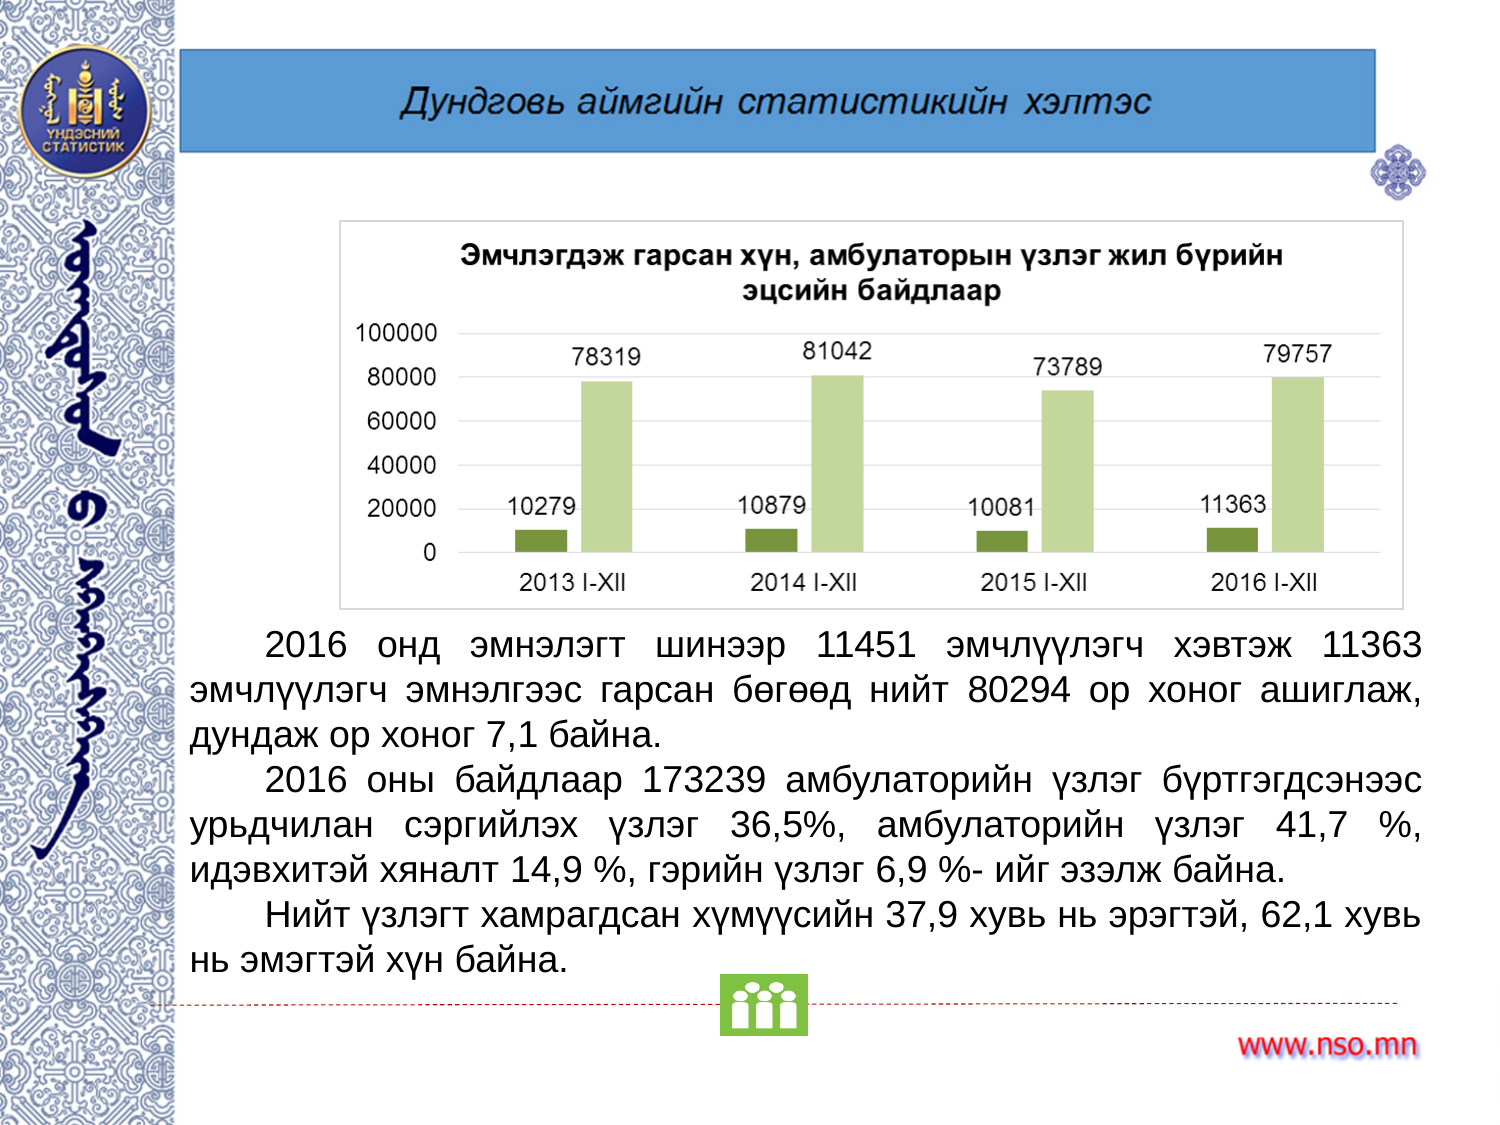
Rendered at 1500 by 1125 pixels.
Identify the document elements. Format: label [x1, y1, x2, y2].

text_box [332, 213, 1412, 618]
text_box [149, 974, 1400, 1036]
picture [0, 0, 1500, 1125]
